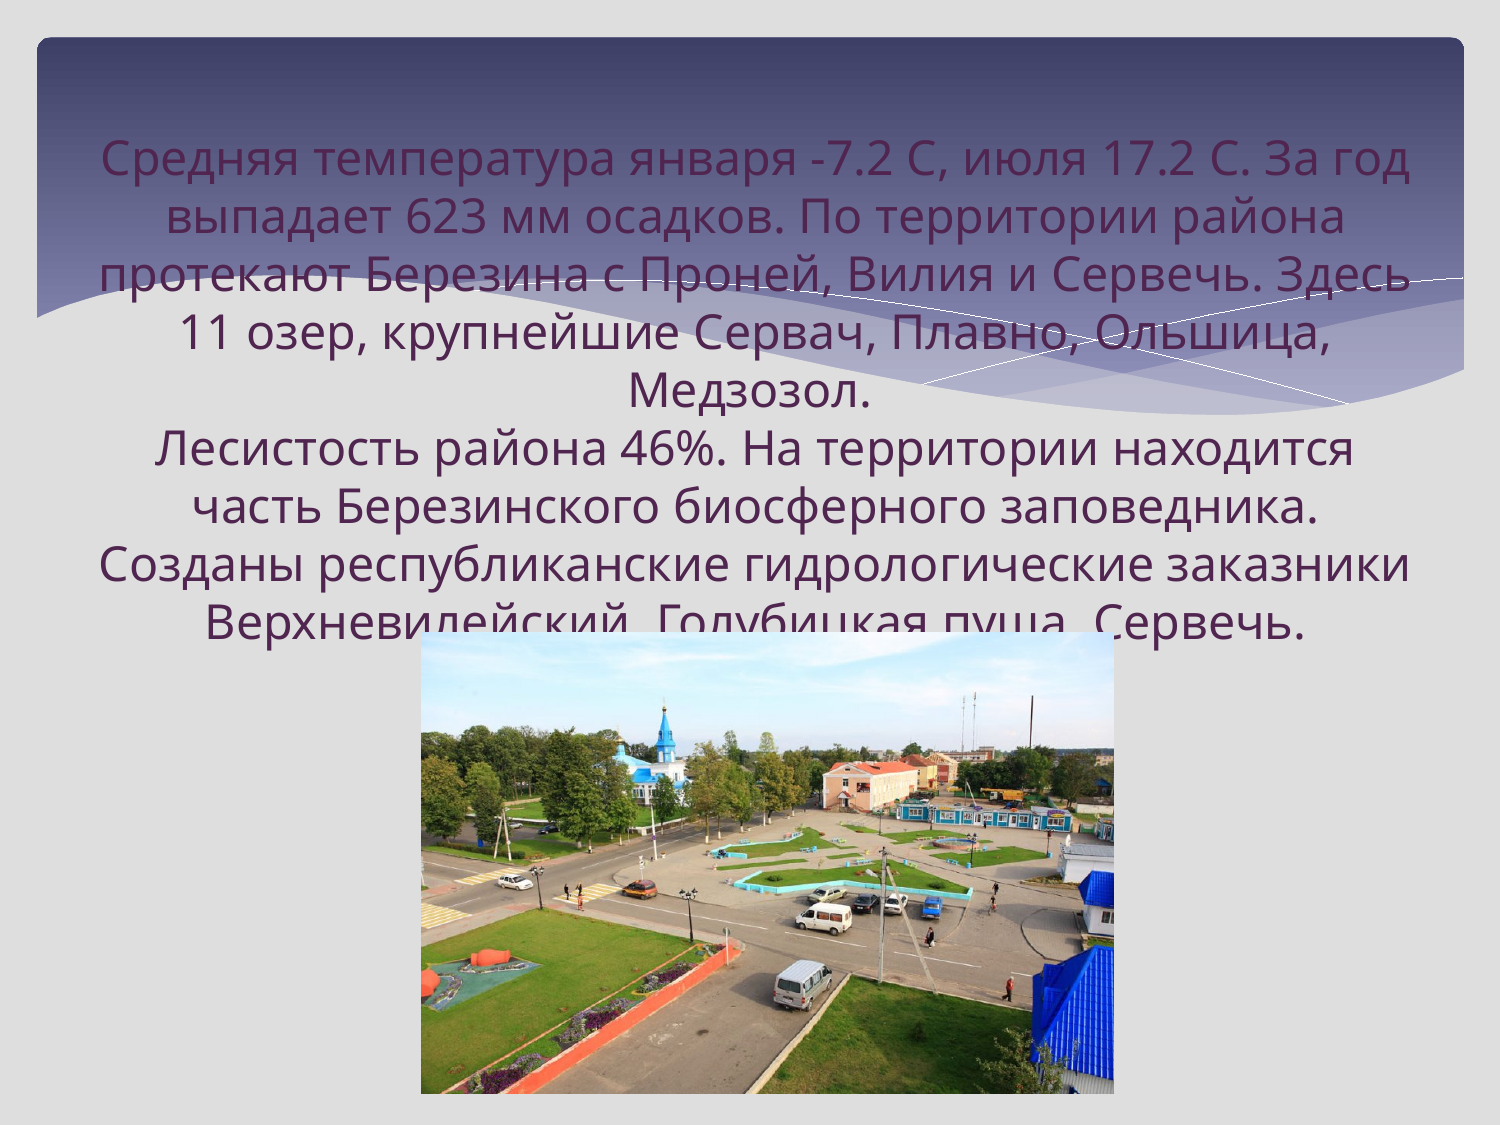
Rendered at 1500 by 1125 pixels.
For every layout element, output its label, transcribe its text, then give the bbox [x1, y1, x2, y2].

title Средняя температура января -7.2 С, июля 17.2 С. За год выпадает 623 мм осадков. По территории района протекают Березина с Проней, Вилия и Сервечь. Здесь 11 озер, крупнейшие Сервач, Плавно, Ольшица, Медзозол. Лесистость района 46%. На территории находится часть Березинского биосферного заповедника. Созданы республиканские гидрологические заказники Верхневилейский, Голубицкая пуща, Сервечь. [75, 115, 1438, 844]
picture [421, 632, 1114, 1094]
